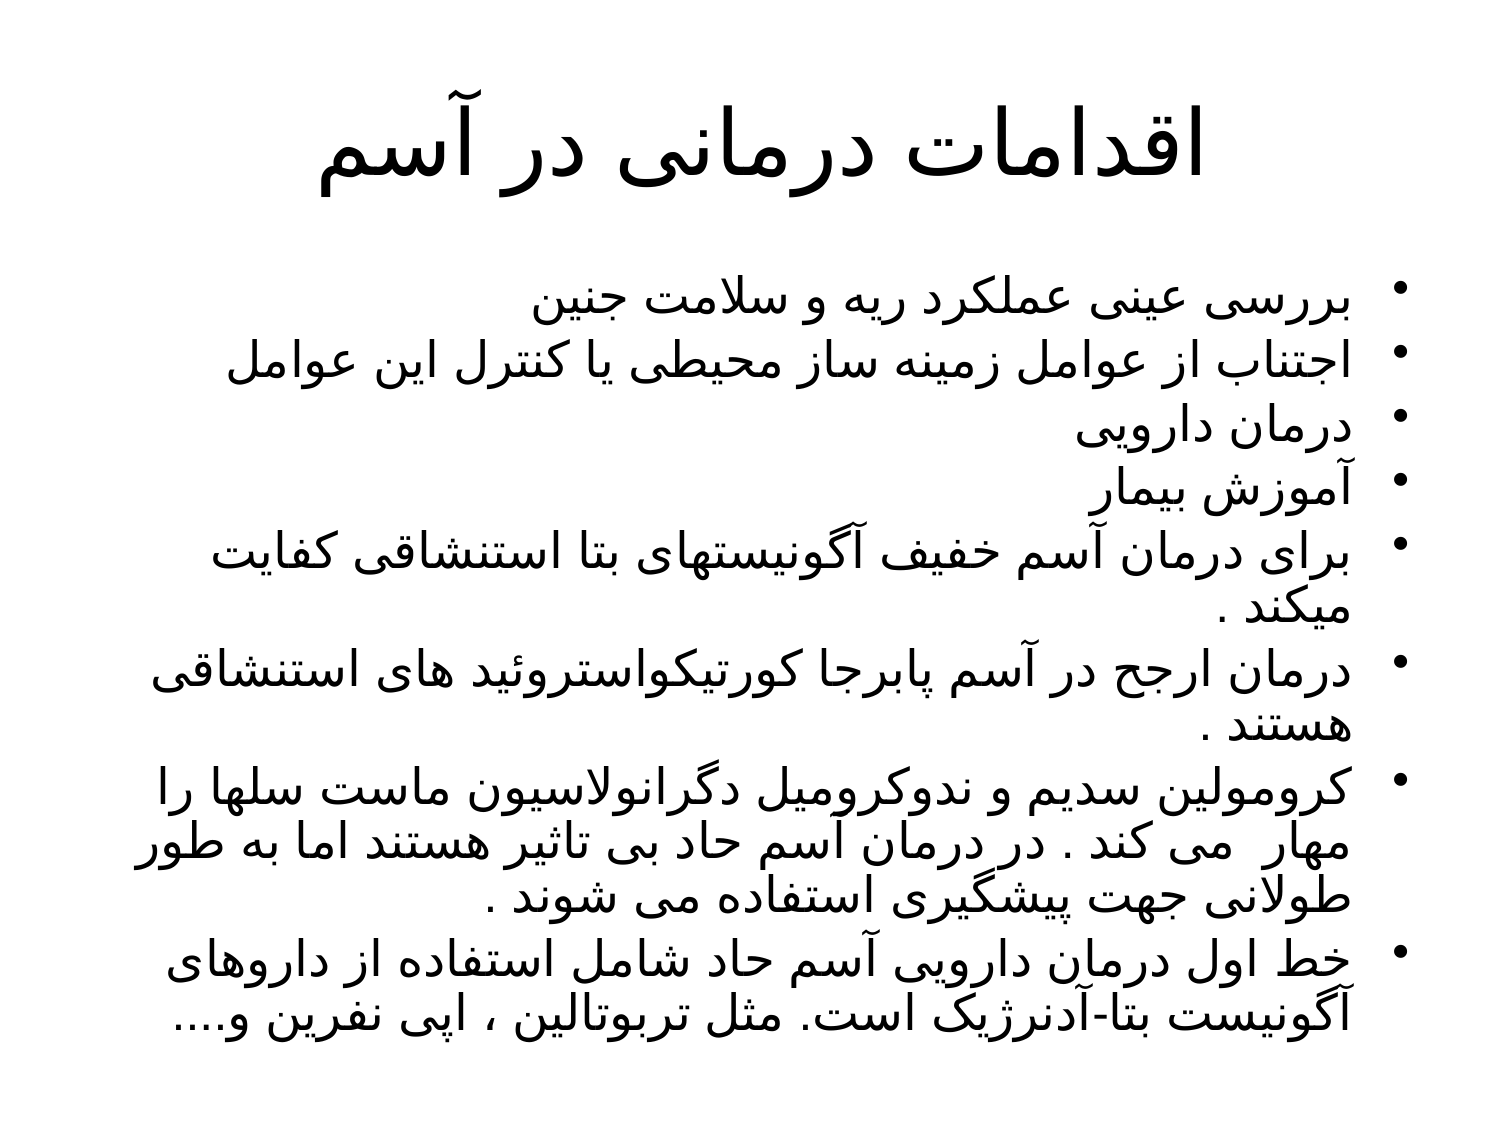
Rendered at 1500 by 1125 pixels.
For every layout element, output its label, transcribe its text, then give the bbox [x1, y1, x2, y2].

title اقدامات درمانی در آسم [74, 44, 1426, 233]
list بررسی عینی عملکرد ریه و سلامت جنین اجتناب از عوامل زمینه ساز محیطی یا کنترل این عوامل درمان دارویی آموزش بیمار برای درمان آسم خفیف آگونیستهای بتا استنشاقی کفایت میکند . درمان ارجح در آسم پابرجا کورتیکواستروئید های استنشاقی هستند . کرومولین سدیم و ندوکرومیل دگرانولاسیون ماست سلها را مهار می کند . در درمان آسم حاد بی تاثیر هستند اما به طور طولانی جهت پیشگیری استفاده می شوند . خط اول درمان دارویی آسم حاد شامل استفاده از داروهای آگونیست بتا-آدنرژیک است. مثل تربوتالین ، اپی نفرین و.... [74, 262, 1426, 1006]
